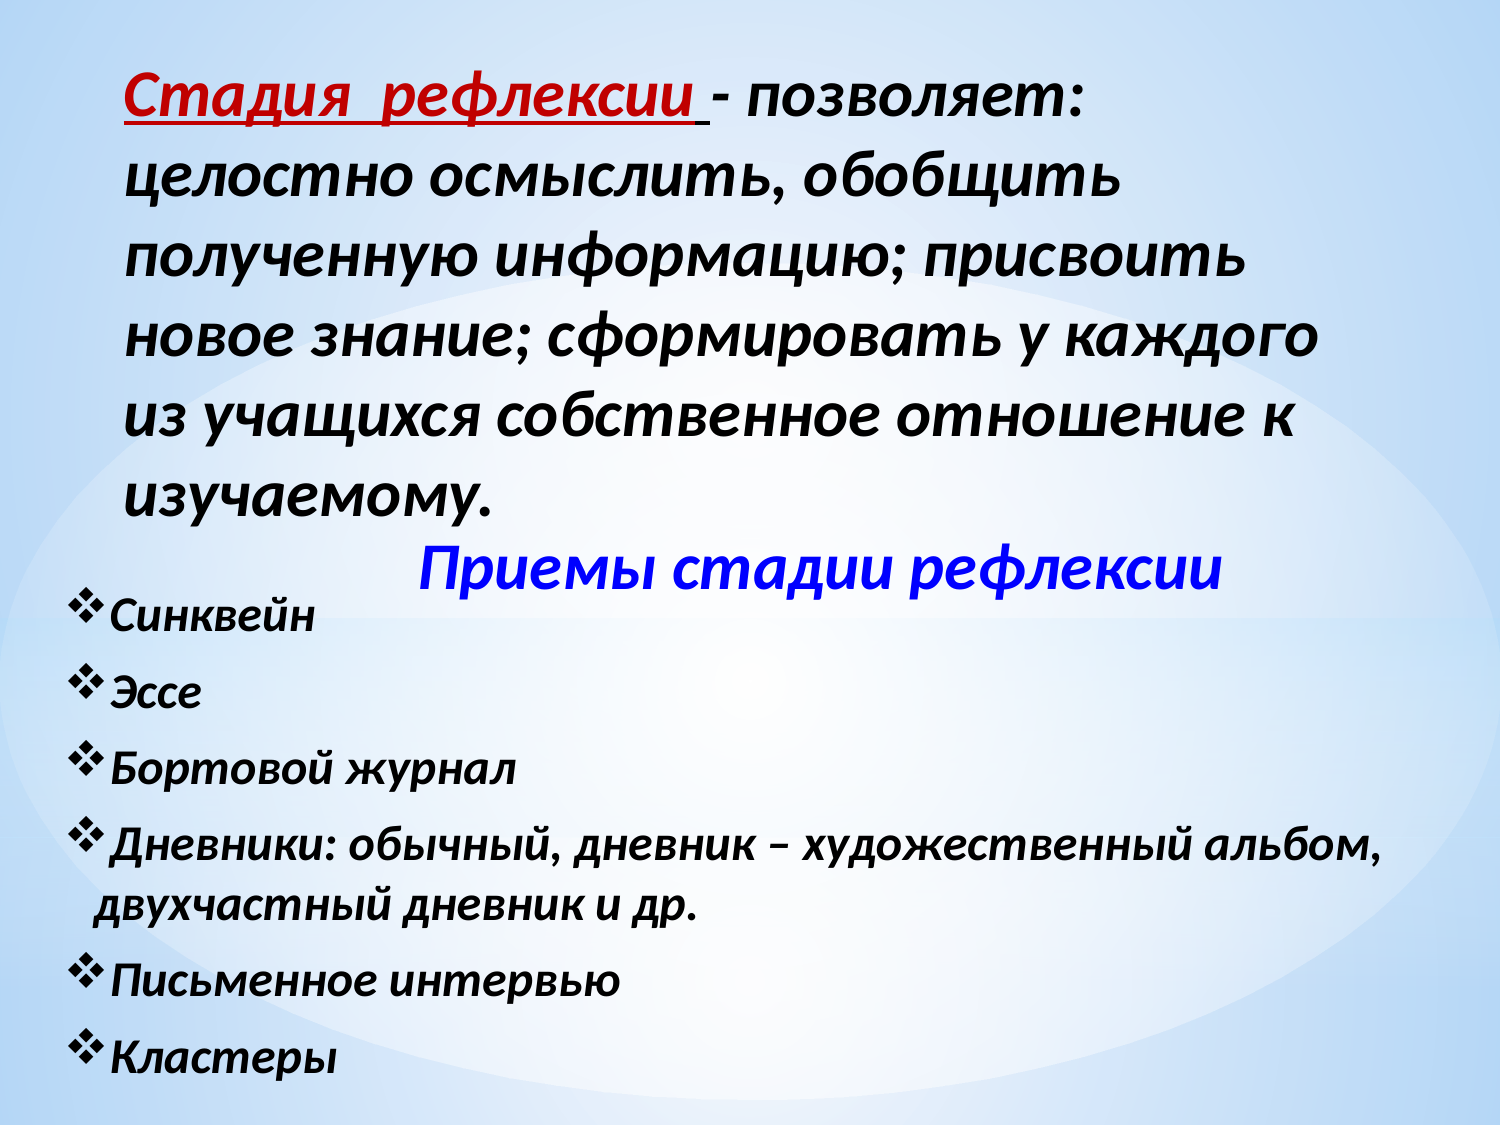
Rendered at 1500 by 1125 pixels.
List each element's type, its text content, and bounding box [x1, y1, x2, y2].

title Приемы стадии рефлексии [324, 515, 1317, 574]
text_box Стадия рефлексии - позволяет: целостно осмыслить, обобщить полученную информацию; присвоить новое знание; сформировать у каждого из учащихся собственное отношение к изучаемому. [95, 42, 1407, 538]
list Cинквейн Эссе Бортовой журнал Дневники: обычный, дневник – художественный альбом, двухчастный дневник и др. Письменное интервью Кластеры [41, 574, 1459, 1059]
